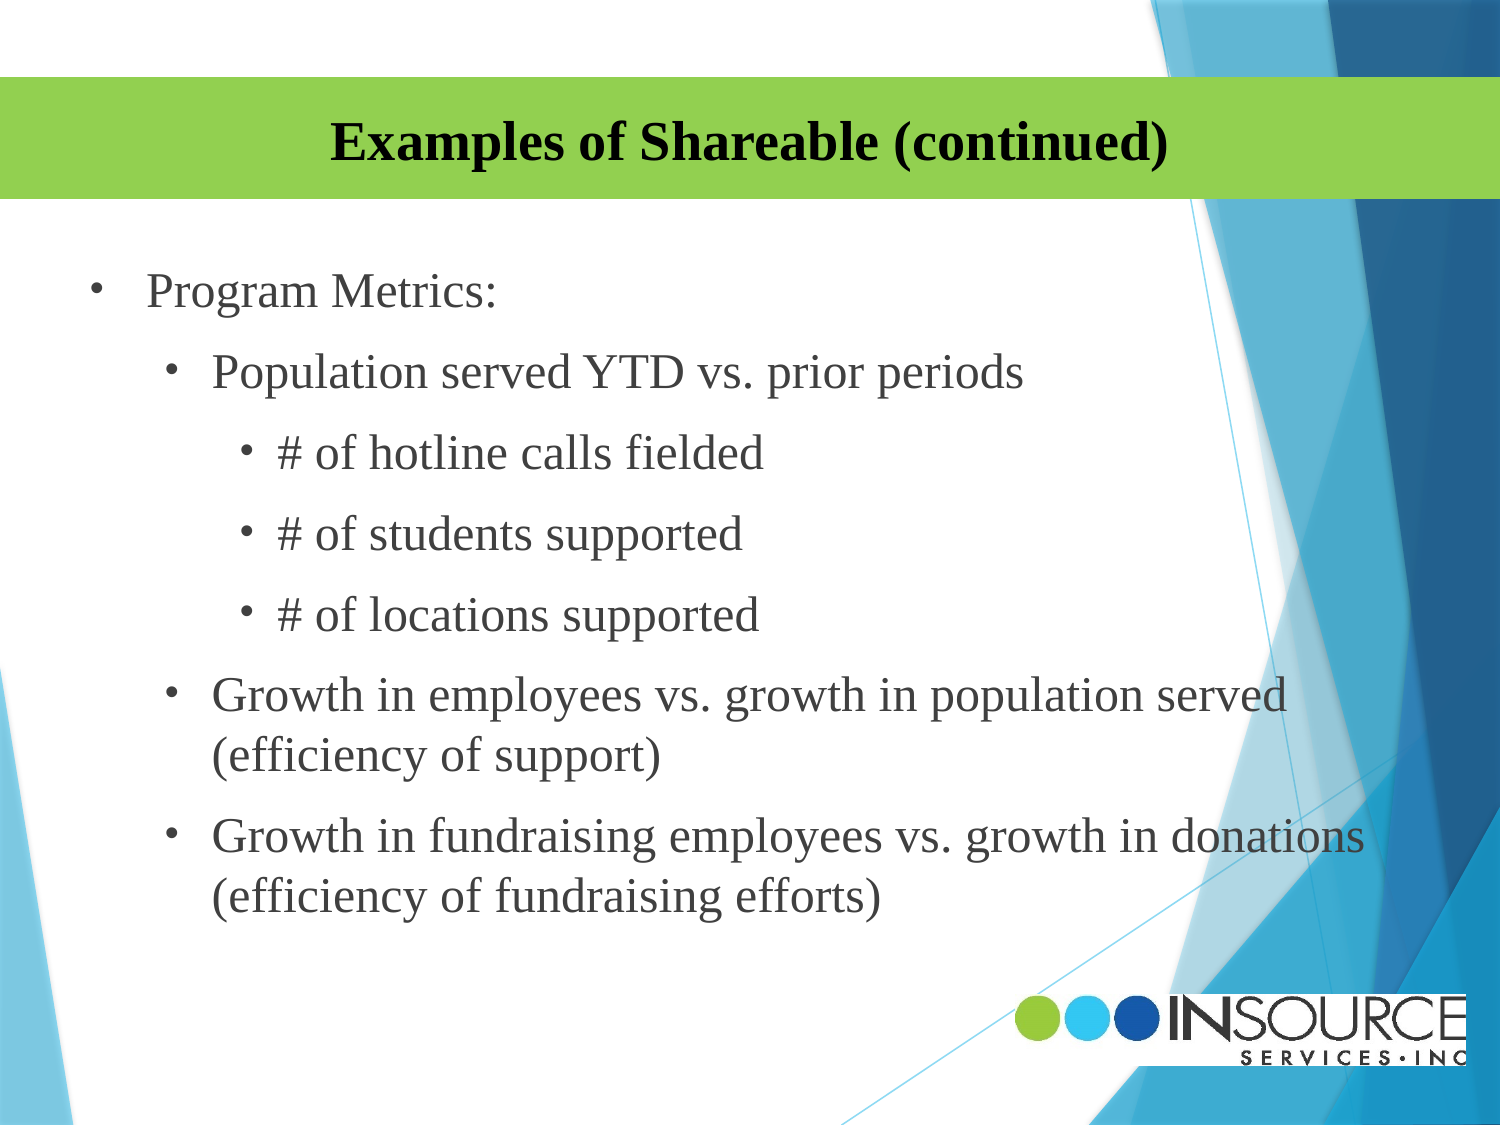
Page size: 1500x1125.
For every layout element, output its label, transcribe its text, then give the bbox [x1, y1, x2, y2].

text_box Examples of Shareable (continued) [0, 75, 1500, 200]
text_box Program Metrics: Population served YTD vs. prior periods # of hotline calls fielded # of students supported # of locations supported Growth in employees vs. growth in population served (efficiency of support) Growth in fundraising employees vs. growth in donations (efficiency of fundraising efforts) [74, 250, 1425, 994]
picture [1014, 993, 1467, 1066]
